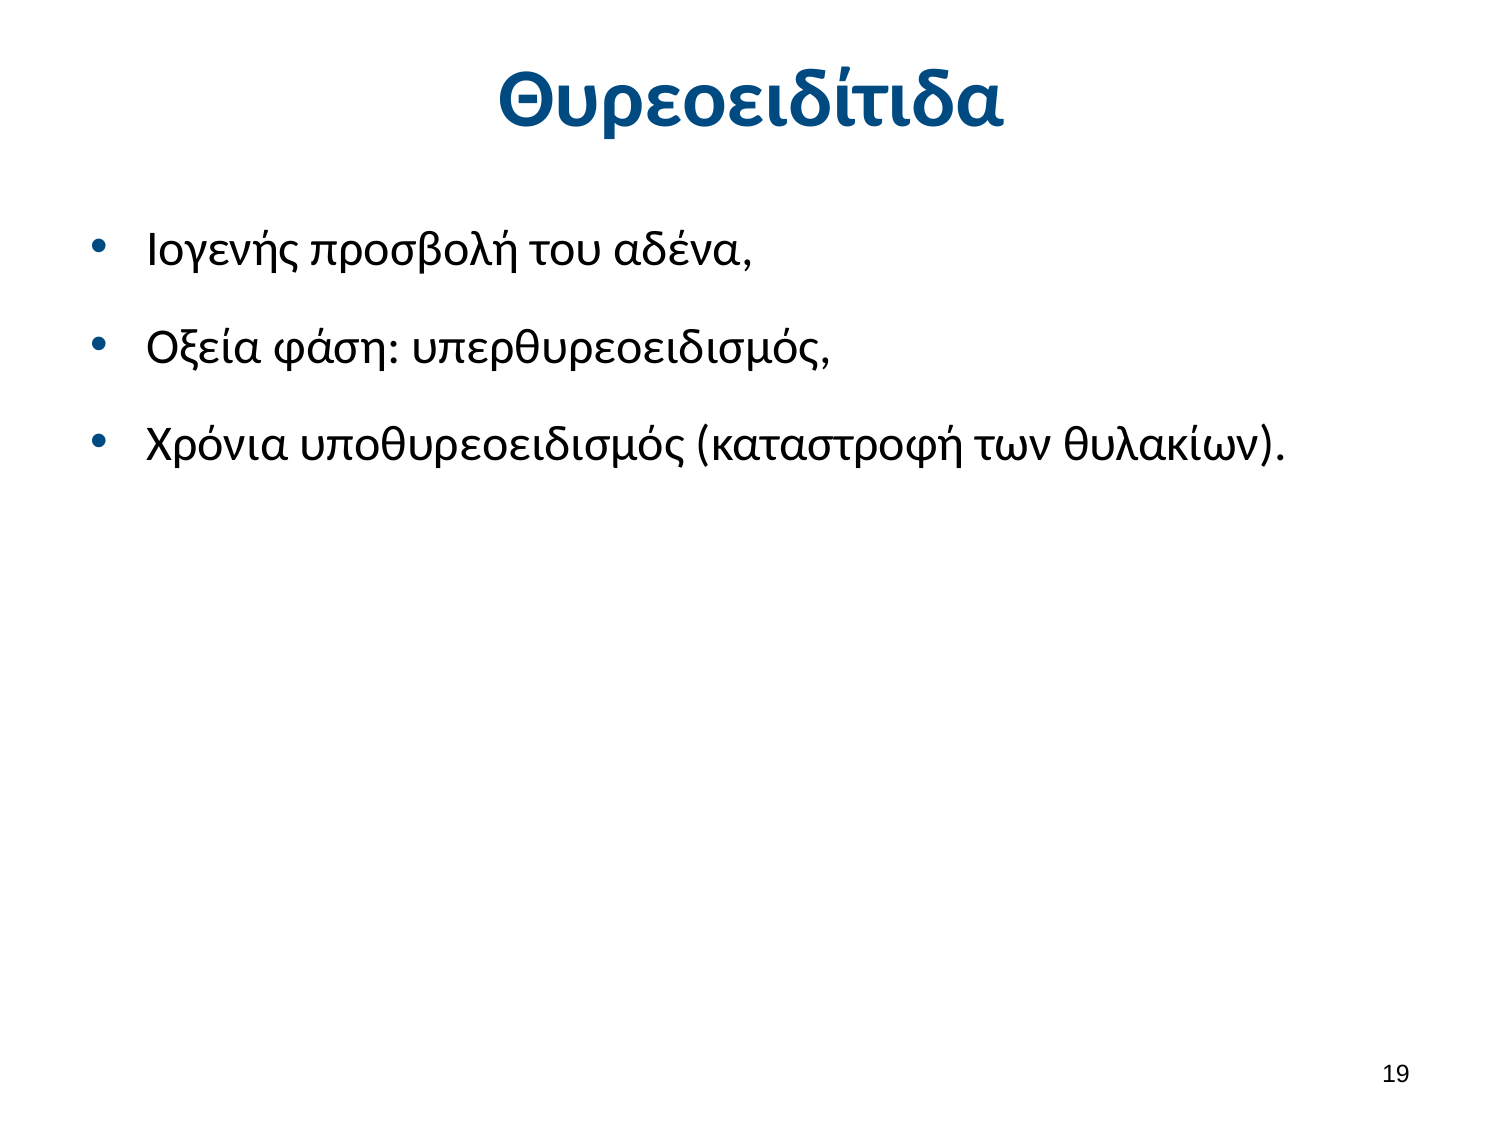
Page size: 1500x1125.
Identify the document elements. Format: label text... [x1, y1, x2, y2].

slide_number 18 [1074, 1042, 1425, 1103]
title Θυρεοειδίτιδα [76, 19, 1427, 169]
list Ιογενής προσβολή του αδένα, Οξεία φάση: υπερθυρεοειδισμός, Χρόνια υποθυρεοειδισμός (καταστροφή των θυλακίων). [75, 208, 1425, 1024]
